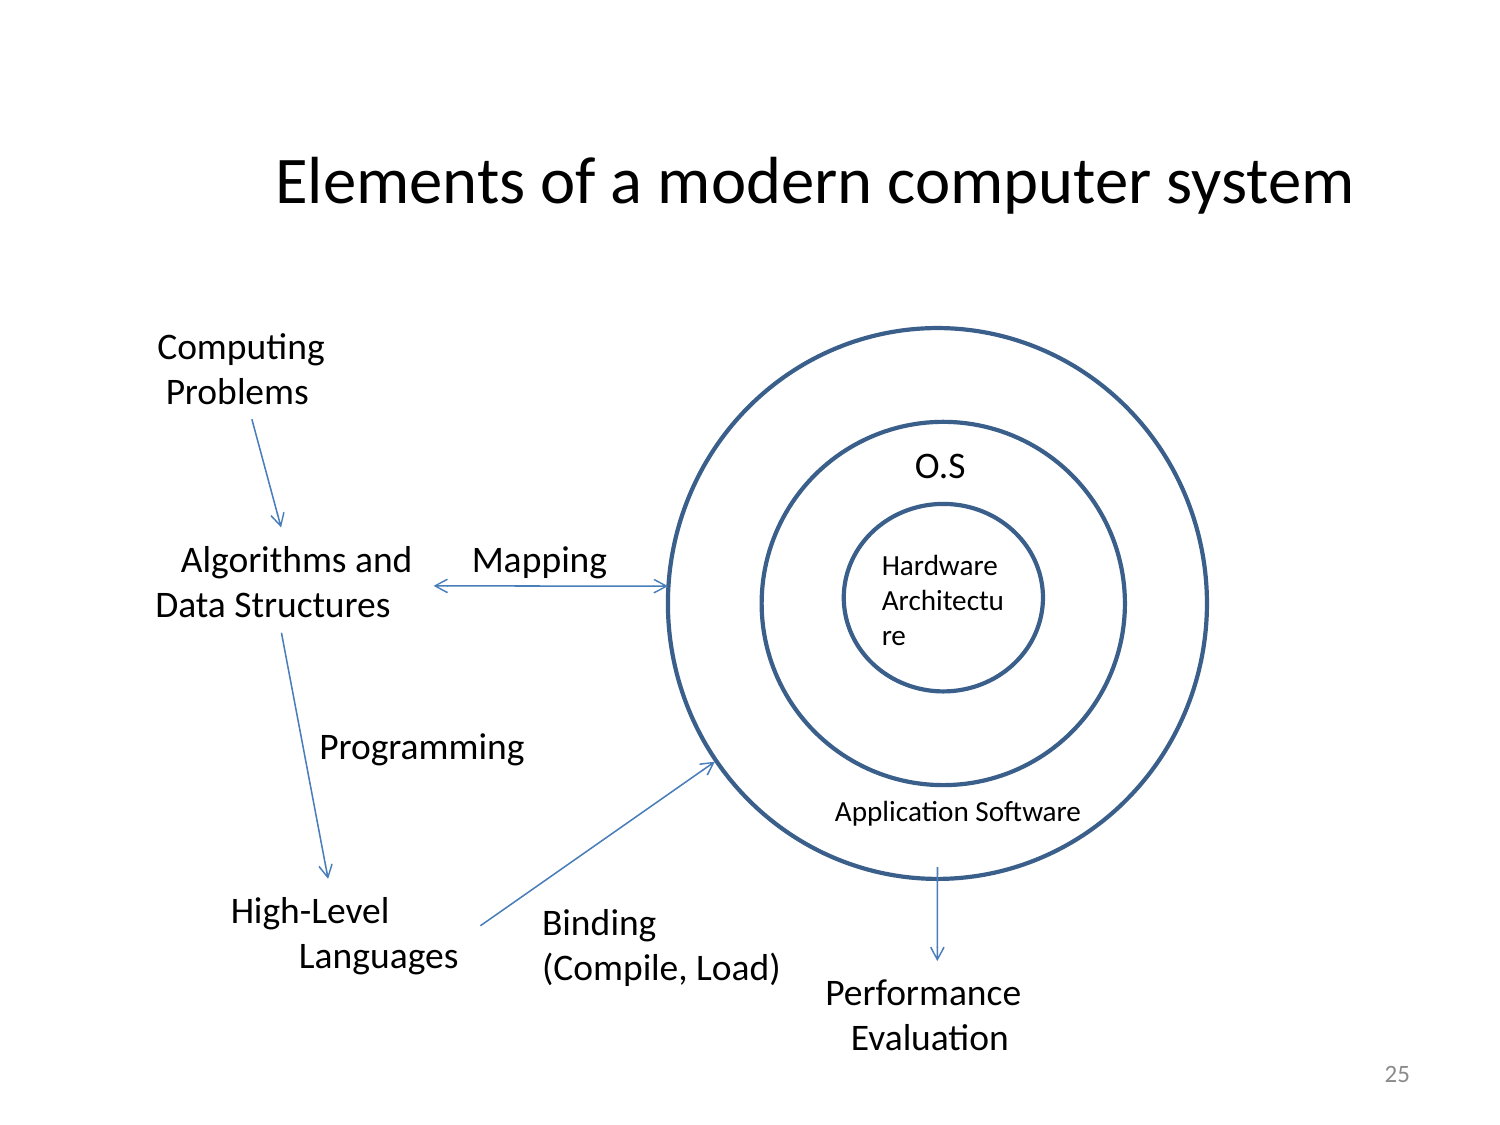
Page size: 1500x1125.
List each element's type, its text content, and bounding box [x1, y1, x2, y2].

text_box Computing Problems [117, 269, 387, 420]
text_box Application Software [820, 785, 1125, 835]
text_box High-Level Languages [199, 878, 527, 984]
text_box [841, 501, 1046, 694]
text_box Mapping [457, 527, 645, 584]
text_box O.S [831, 433, 1043, 494]
text_box Programming [304, 714, 586, 775]
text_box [480, 761, 716, 926]
text_box Binding (Compile, Load) [527, 890, 809, 996]
text_box Hardware Architecture [867, 538, 1020, 659]
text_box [181, 732, 429, 780]
slide_number 25 [1074, 1042, 1425, 1103]
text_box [213, 459, 320, 489]
list Elements of a modern computer system [75, 128, 1425, 1102]
text_box Performance Evaluation [785, 960, 1114, 1066]
text_box [665, 325, 1210, 882]
text_box [759, 449, 1128, 785]
text_box [874, 419, 1012, 433]
text_box Algorithms and Data Structures [140, 527, 469, 633]
